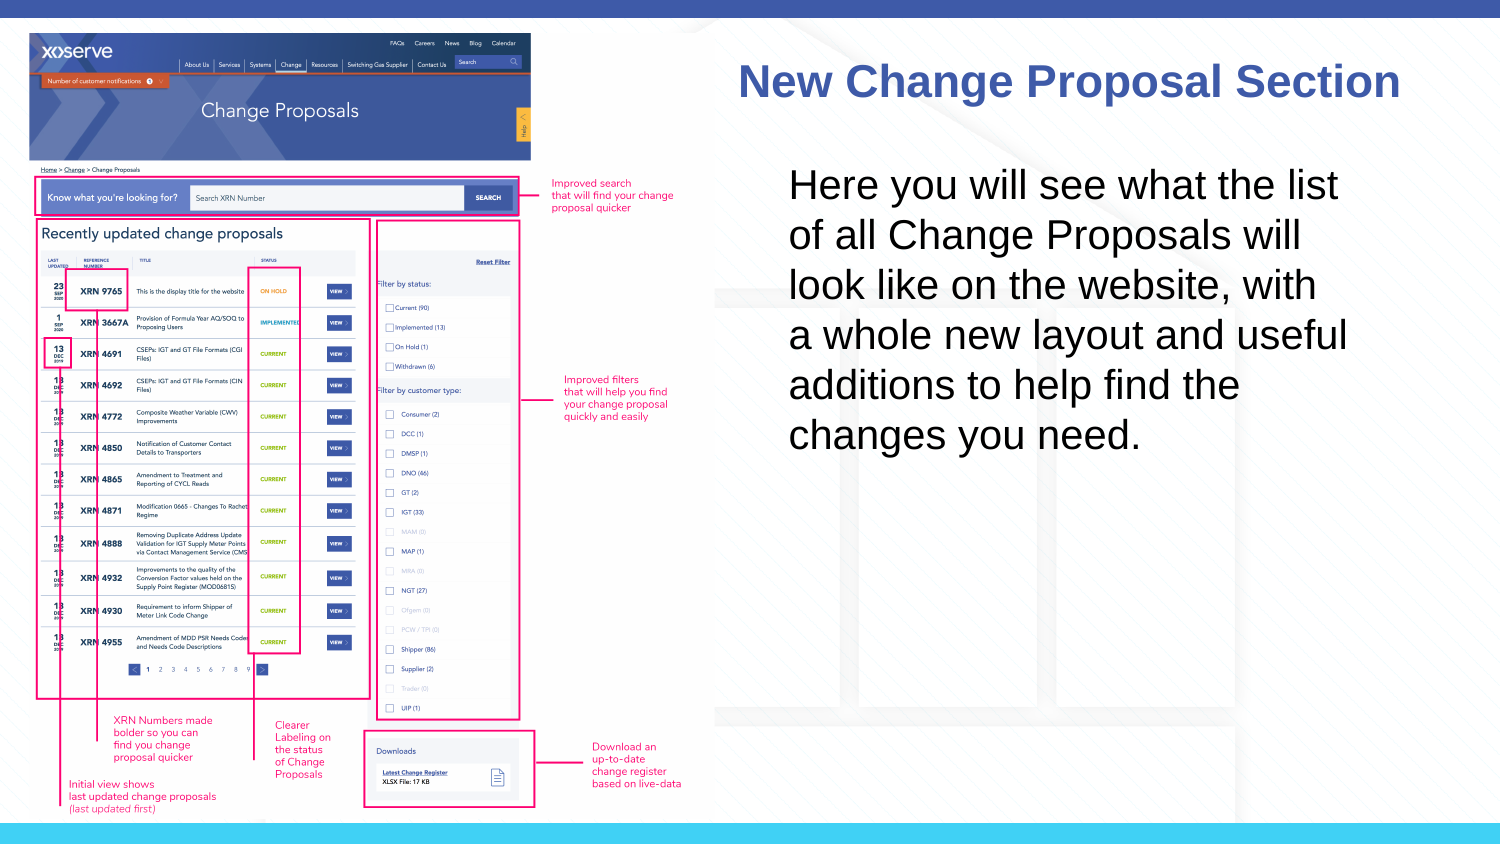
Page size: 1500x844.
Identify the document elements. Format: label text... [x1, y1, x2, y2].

picture [0, 0, 1500, 844]
title New Change Proposal Section [719, 43, 1425, 115]
list Here you will see what the list of all Change Proposals will look like on the website, with a whole new layout and useful additions to help find the changes you need. [773, 150, 1366, 718]
